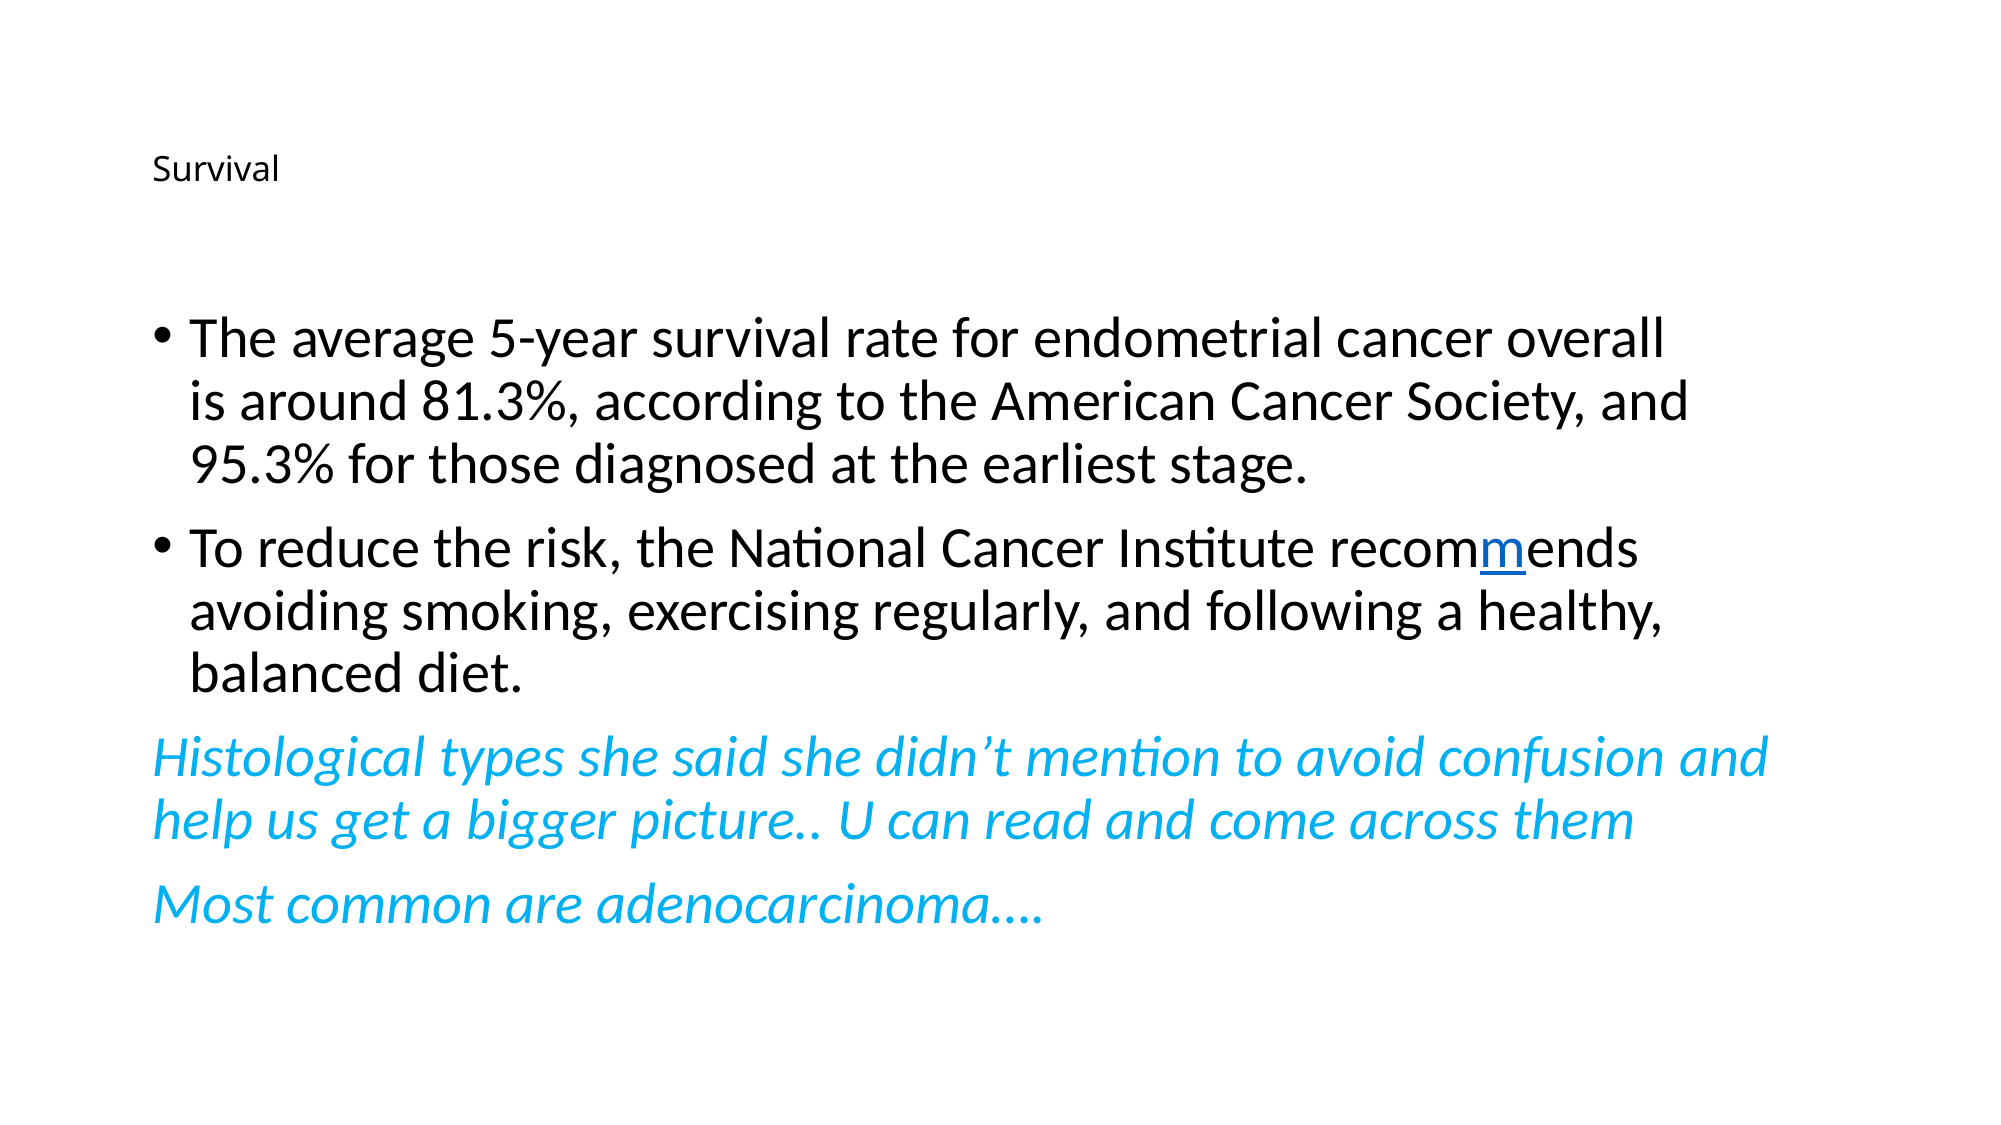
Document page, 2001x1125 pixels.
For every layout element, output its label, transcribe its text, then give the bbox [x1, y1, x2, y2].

list The average 5-year survival rate for endometrial cancer overall is around 81.3%, according to the American Cancer Society, and 95.3% for those diagnosed at the earliest stage. To reduce the risk, the National Cancer Institute recommends avoiding smoking, exercising regularly, and following a healthy, balanced diet. Histological types she said she didn’t mention to avoid confusion and help us get a bigger picture.. U can read and come across them Most common are adenocarcinoma…. [137, 299, 1863, 1014]
title Survival [137, 67, 1863, 278]
